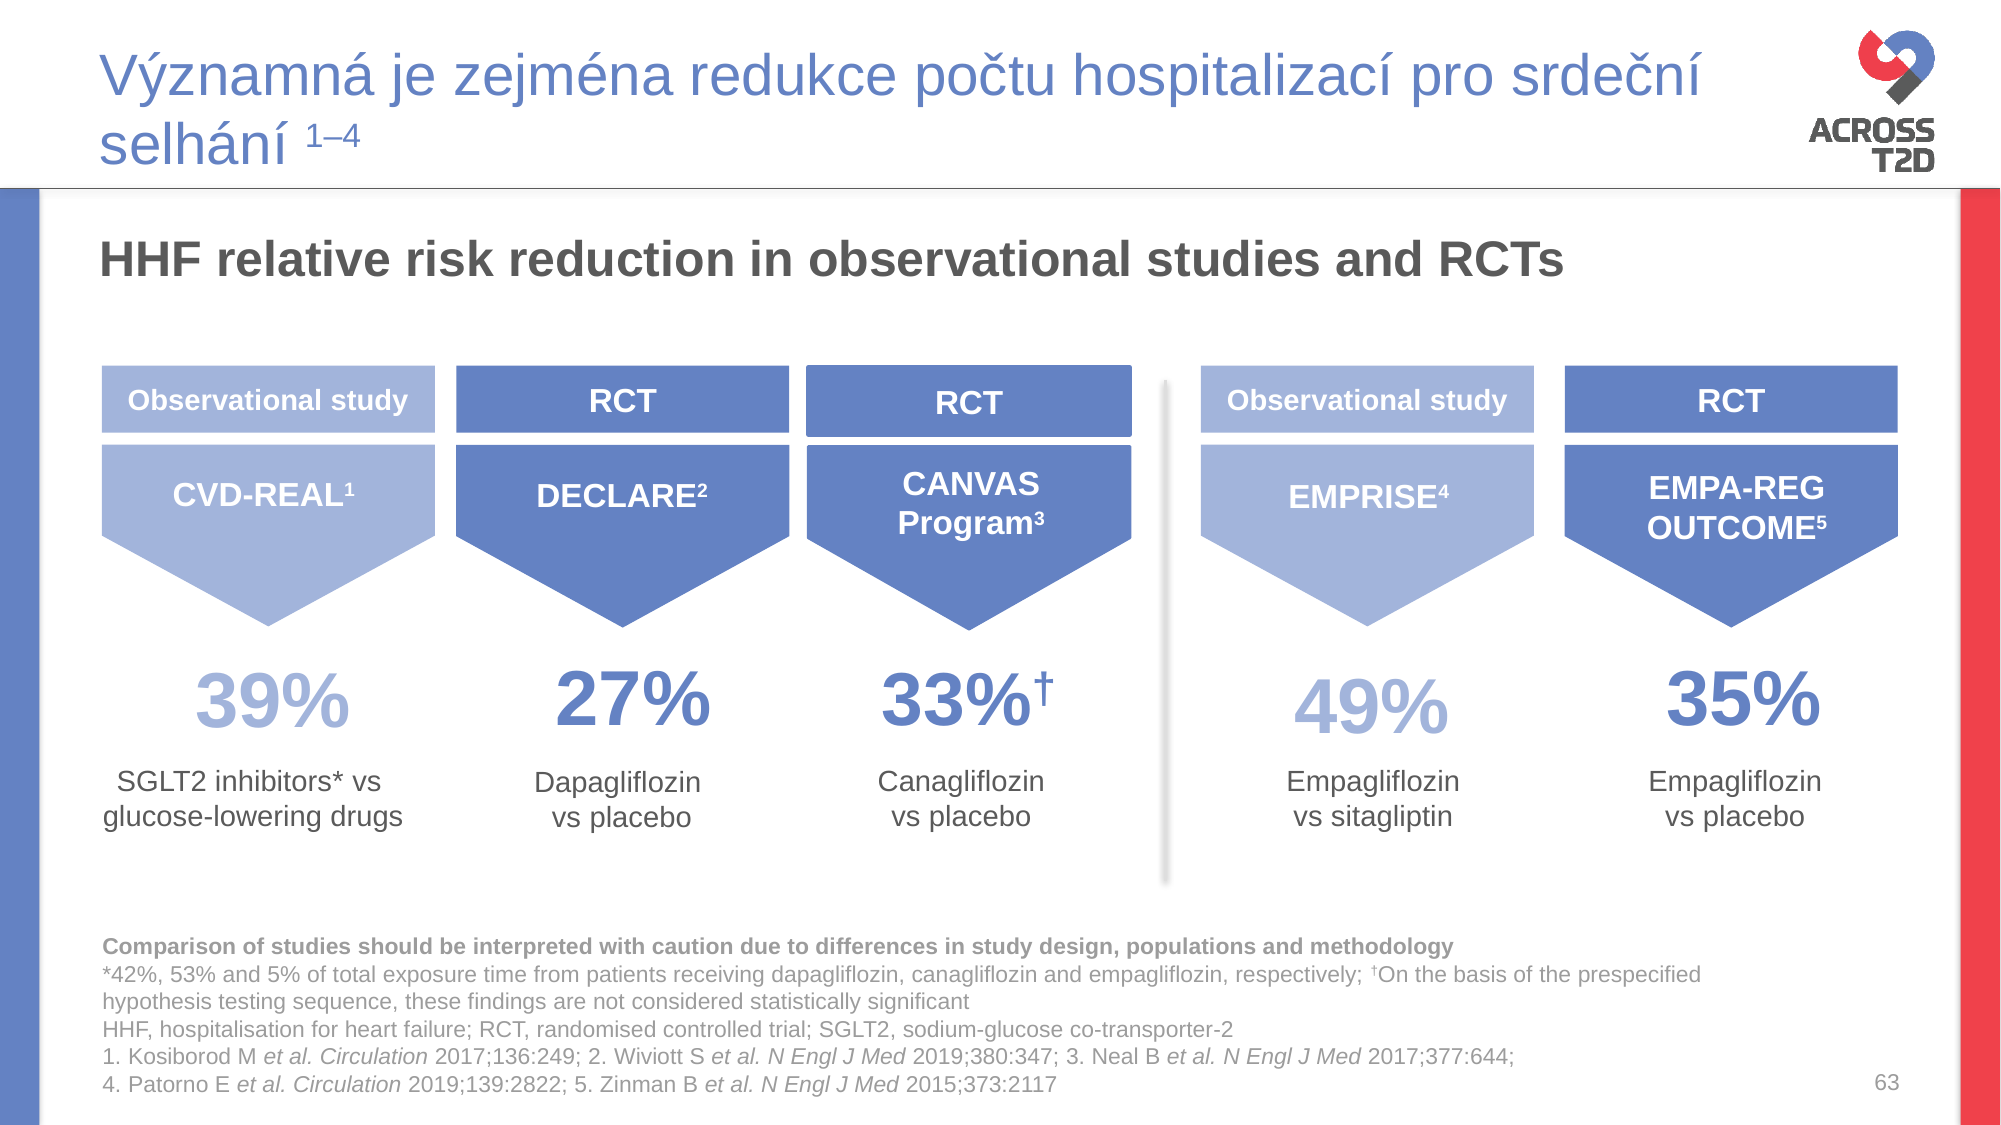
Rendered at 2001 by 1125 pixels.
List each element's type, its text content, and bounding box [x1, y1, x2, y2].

text_box 27% [512, 667, 756, 722]
text_box 39% [172, 669, 374, 723]
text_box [455, 365, 790, 628]
text_box 49% [1259, 668, 1485, 736]
text_box Empagliflozin vs sitagliptin [1255, 755, 1492, 841]
text_box Dapagliflozin vs placebo [519, 755, 725, 841]
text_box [1200, 365, 1535, 627]
text_box 35% [1576, 668, 1912, 720]
text_box Empagliflozin vs placebo [1631, 755, 1839, 841]
list HHF relative risk reduction in observational studies and RCTs [99, 226, 1906, 326]
text_box SGLT2 inhibitors* vs glucose-lowering drugs [43, 755, 464, 841]
text_box 33%† [857, 669, 1080, 723]
picture [1800, 18, 1939, 183]
footer Comparison of studies should be interpreted with caution due to differences in study design, populations and methodology *42%, 53% and 5% of total exposure time from patients receiving dapagliflozin, canagliflozin and empagliflozin, respectively; †On the basis of the prespecified hypothesis testing sequence, these findings are not considered statistically significant HHF, hospitalisation for heart failure; RCT, randomised controlled trial; SGLT2, sodium-glucose co-transporter-2 1. Kosiborod M et al. Circulation 2017;136:249; 2. Wiviott S et al. N Engl J Med 2019;380:347; 3. Neal B et al. N Engl J Med 2017;377:644; 4. Patorno E et al. Circulation 2019;139:2822; 5. Zinman B et al. N Engl J Med 2015;373:2117 [102, 935, 1780, 1097]
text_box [101, 365, 436, 627]
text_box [807, 366, 1131, 630]
text_box Canagliflozin vs placebo [857, 755, 1065, 841]
slide_number 63 [1803, 1035, 1900, 1095]
title Významná je zejména redukce počtu hospitalizací pro srdeční selhání 1–4 [99, 26, 1780, 177]
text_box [1564, 365, 1898, 628]
